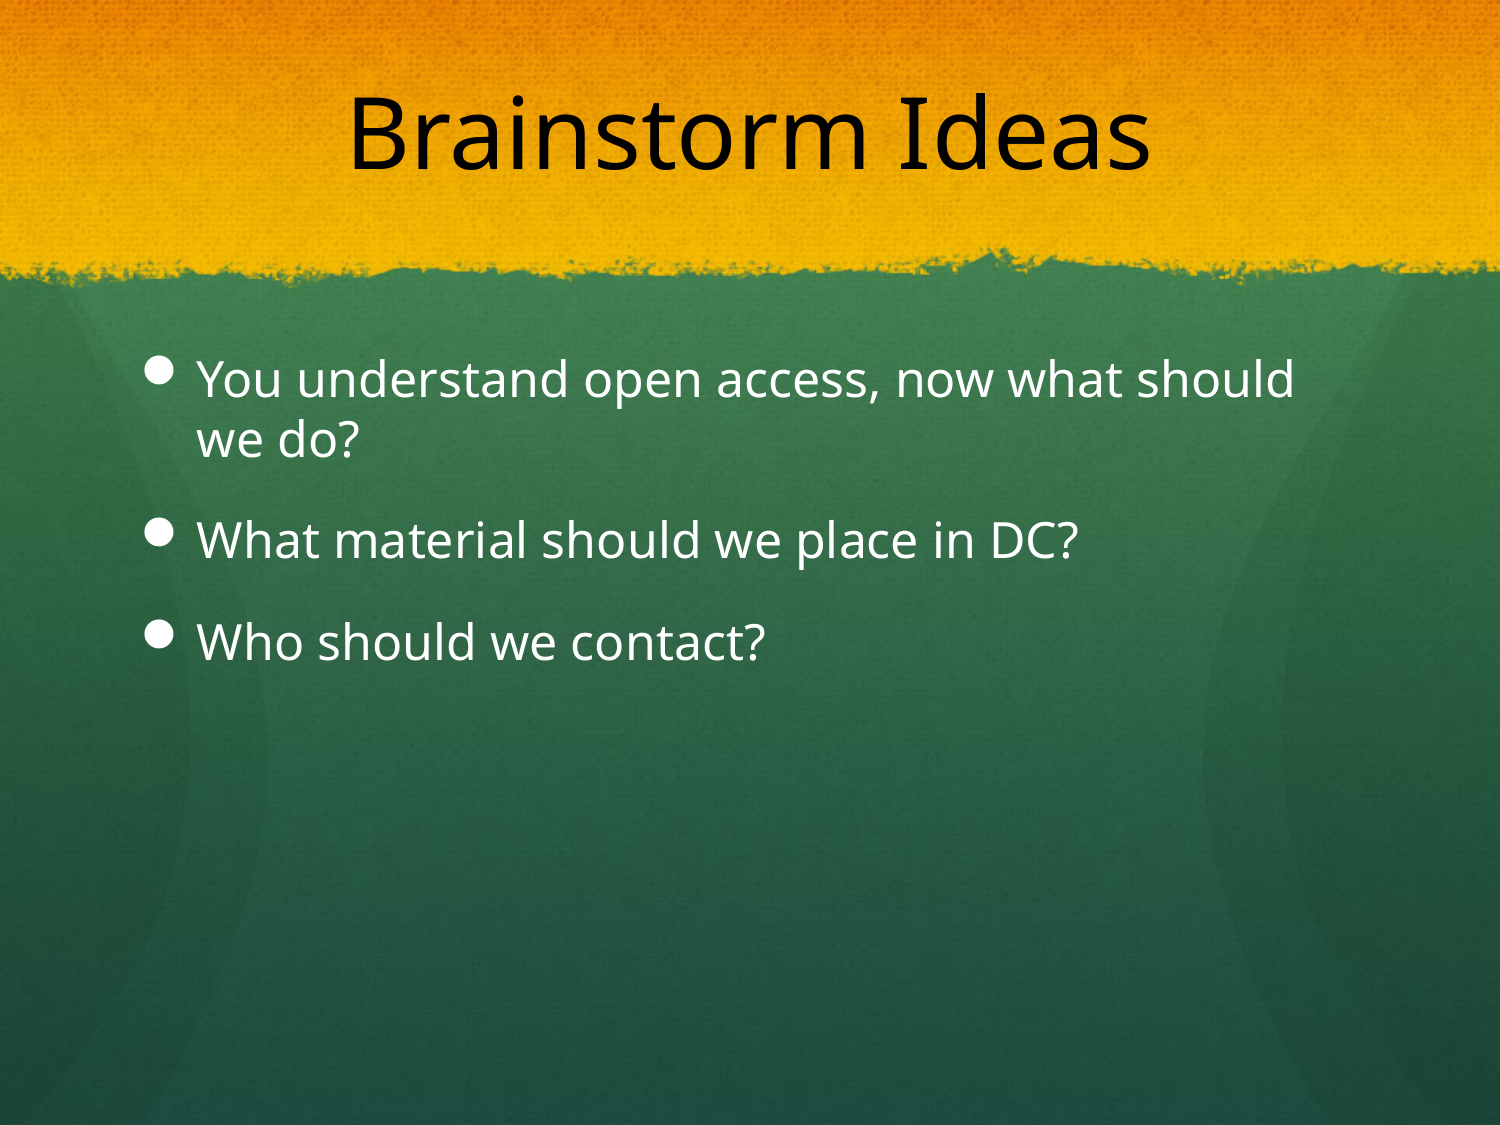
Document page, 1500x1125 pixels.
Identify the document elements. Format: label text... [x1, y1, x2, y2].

list You understand open access, now what should we do? What material should we place in DC? Who should we contact? [125, 339, 1375, 1026]
title Brainstorm Ideas [125, 13, 1375, 246]
picture [0, 0, 1500, 1125]
